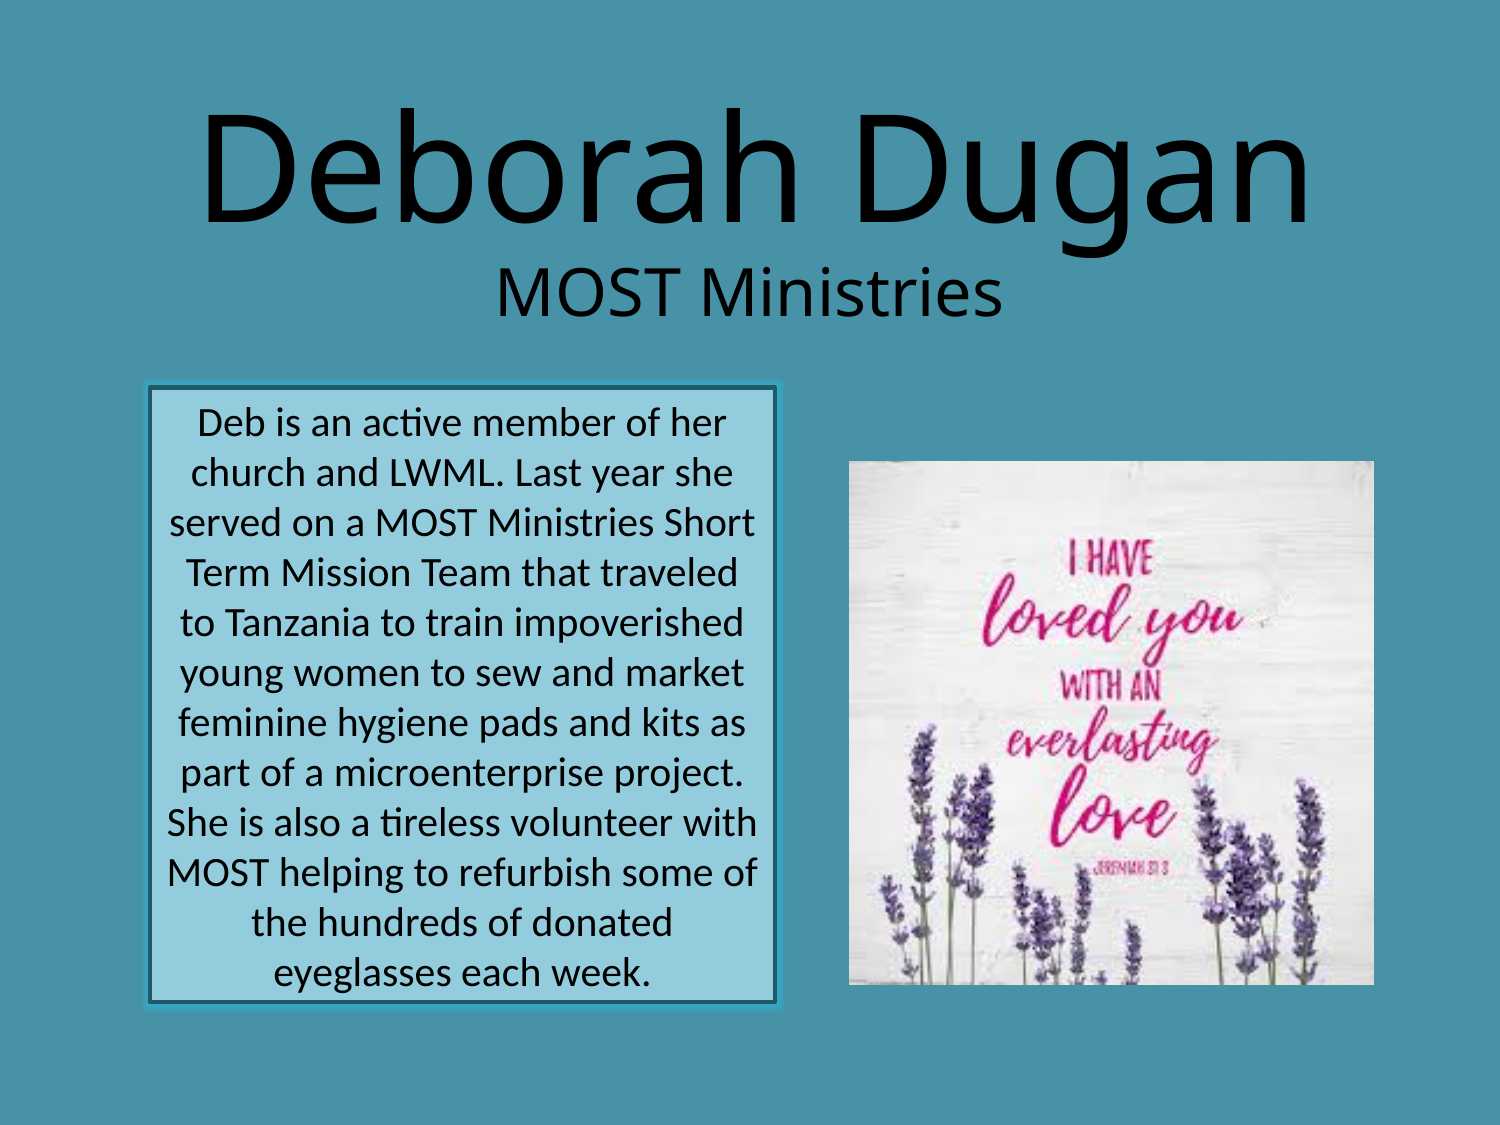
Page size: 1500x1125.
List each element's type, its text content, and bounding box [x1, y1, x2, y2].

title Deborah Dugan [12, 62, 1500, 263]
text_box Deb is an active member of her church and LWML. Last year she served on a MOST Ministries Short Term Mission Team that traveled to Tanzania to train impoverished young women to sew and market feminine hygiene pads and kits as part of a microenterprise project. She is also a tireless volunteer with MOST helping to refurbish some of the hundreds of donated eyeglasses each week. [148, 385, 777, 1004]
text_box MOST Ministries [12, 241, 1488, 337]
picture [849, 461, 1374, 985]
